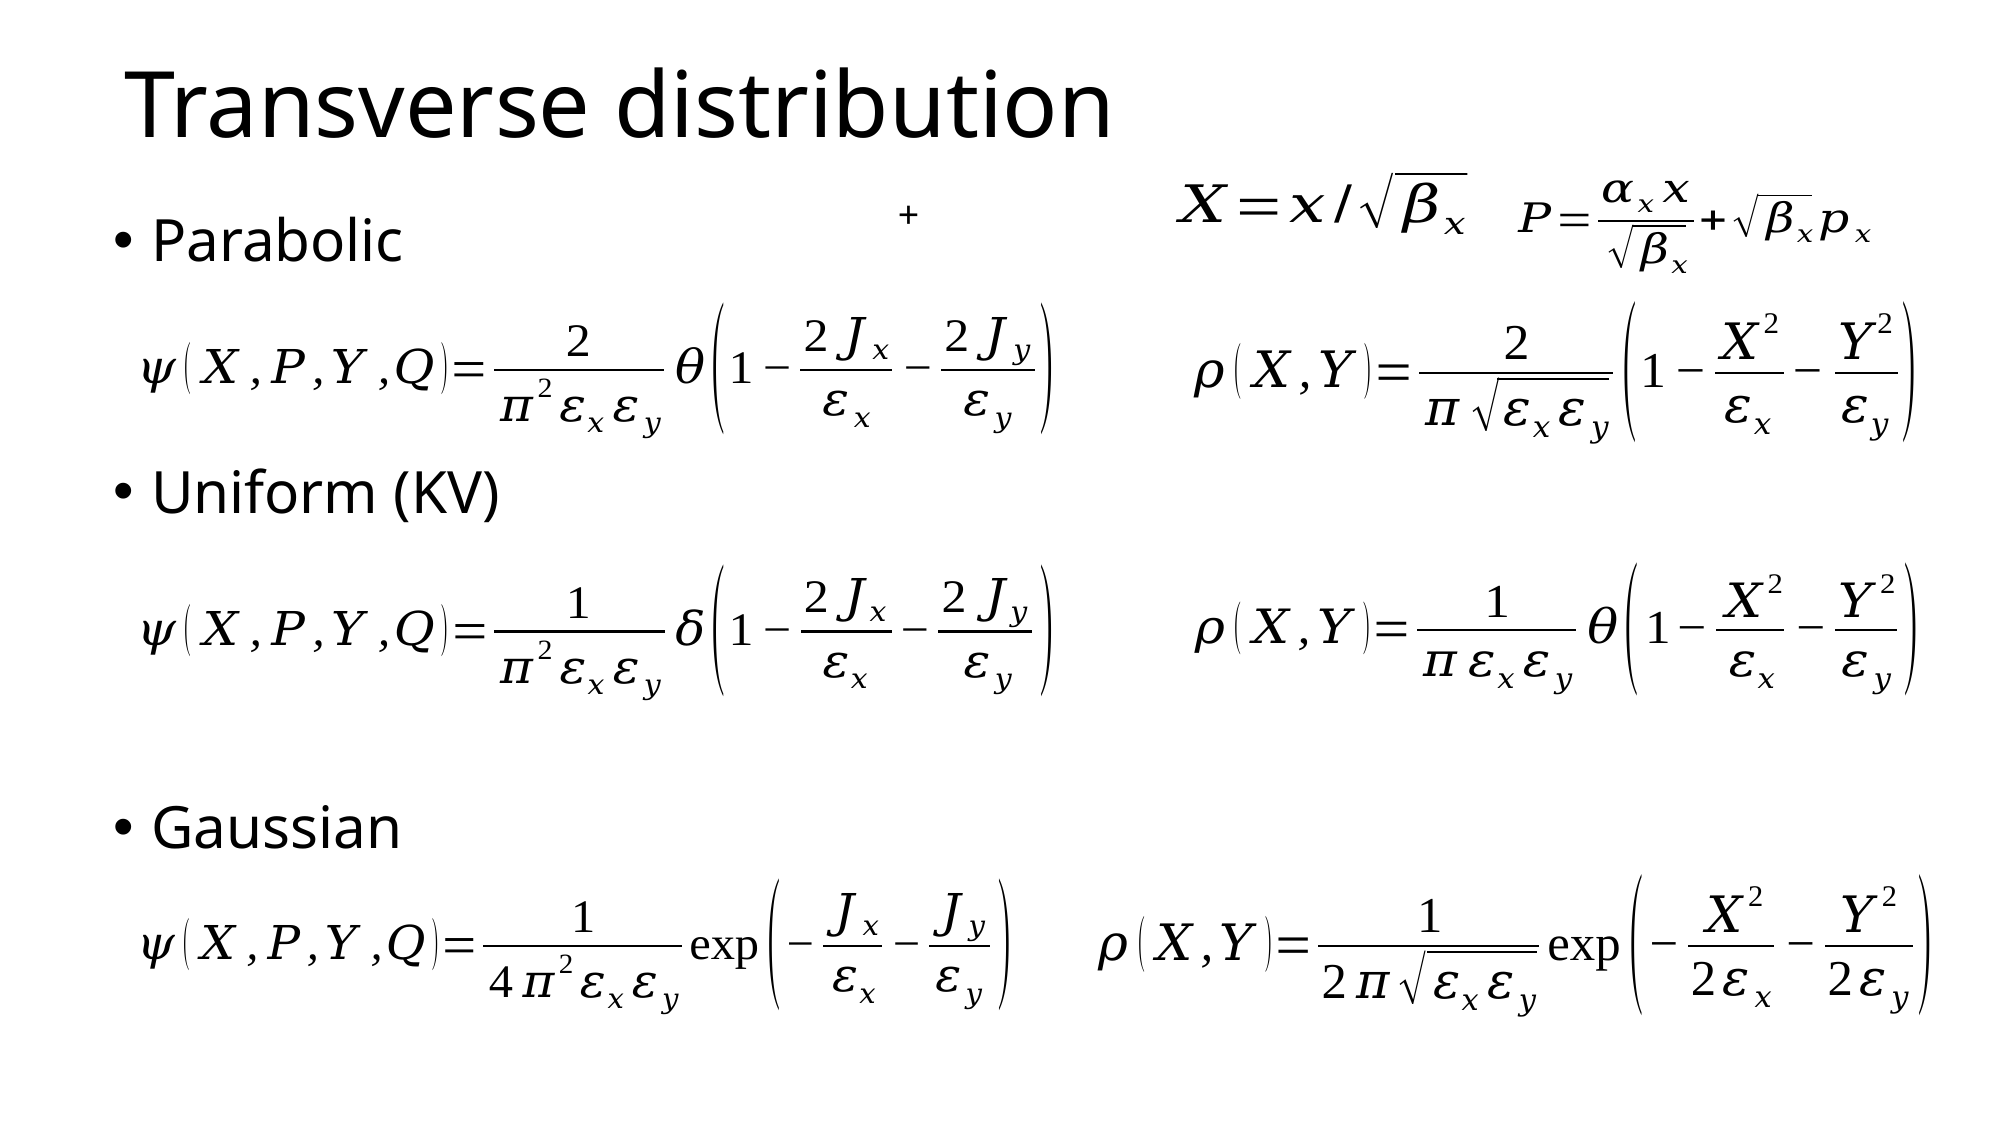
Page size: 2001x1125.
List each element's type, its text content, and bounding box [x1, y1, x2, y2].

title Transverse distribution [109, 10, 1835, 204]
list Parabolic Uniform (KV) Gaussian [98, 203, 1824, 918]
